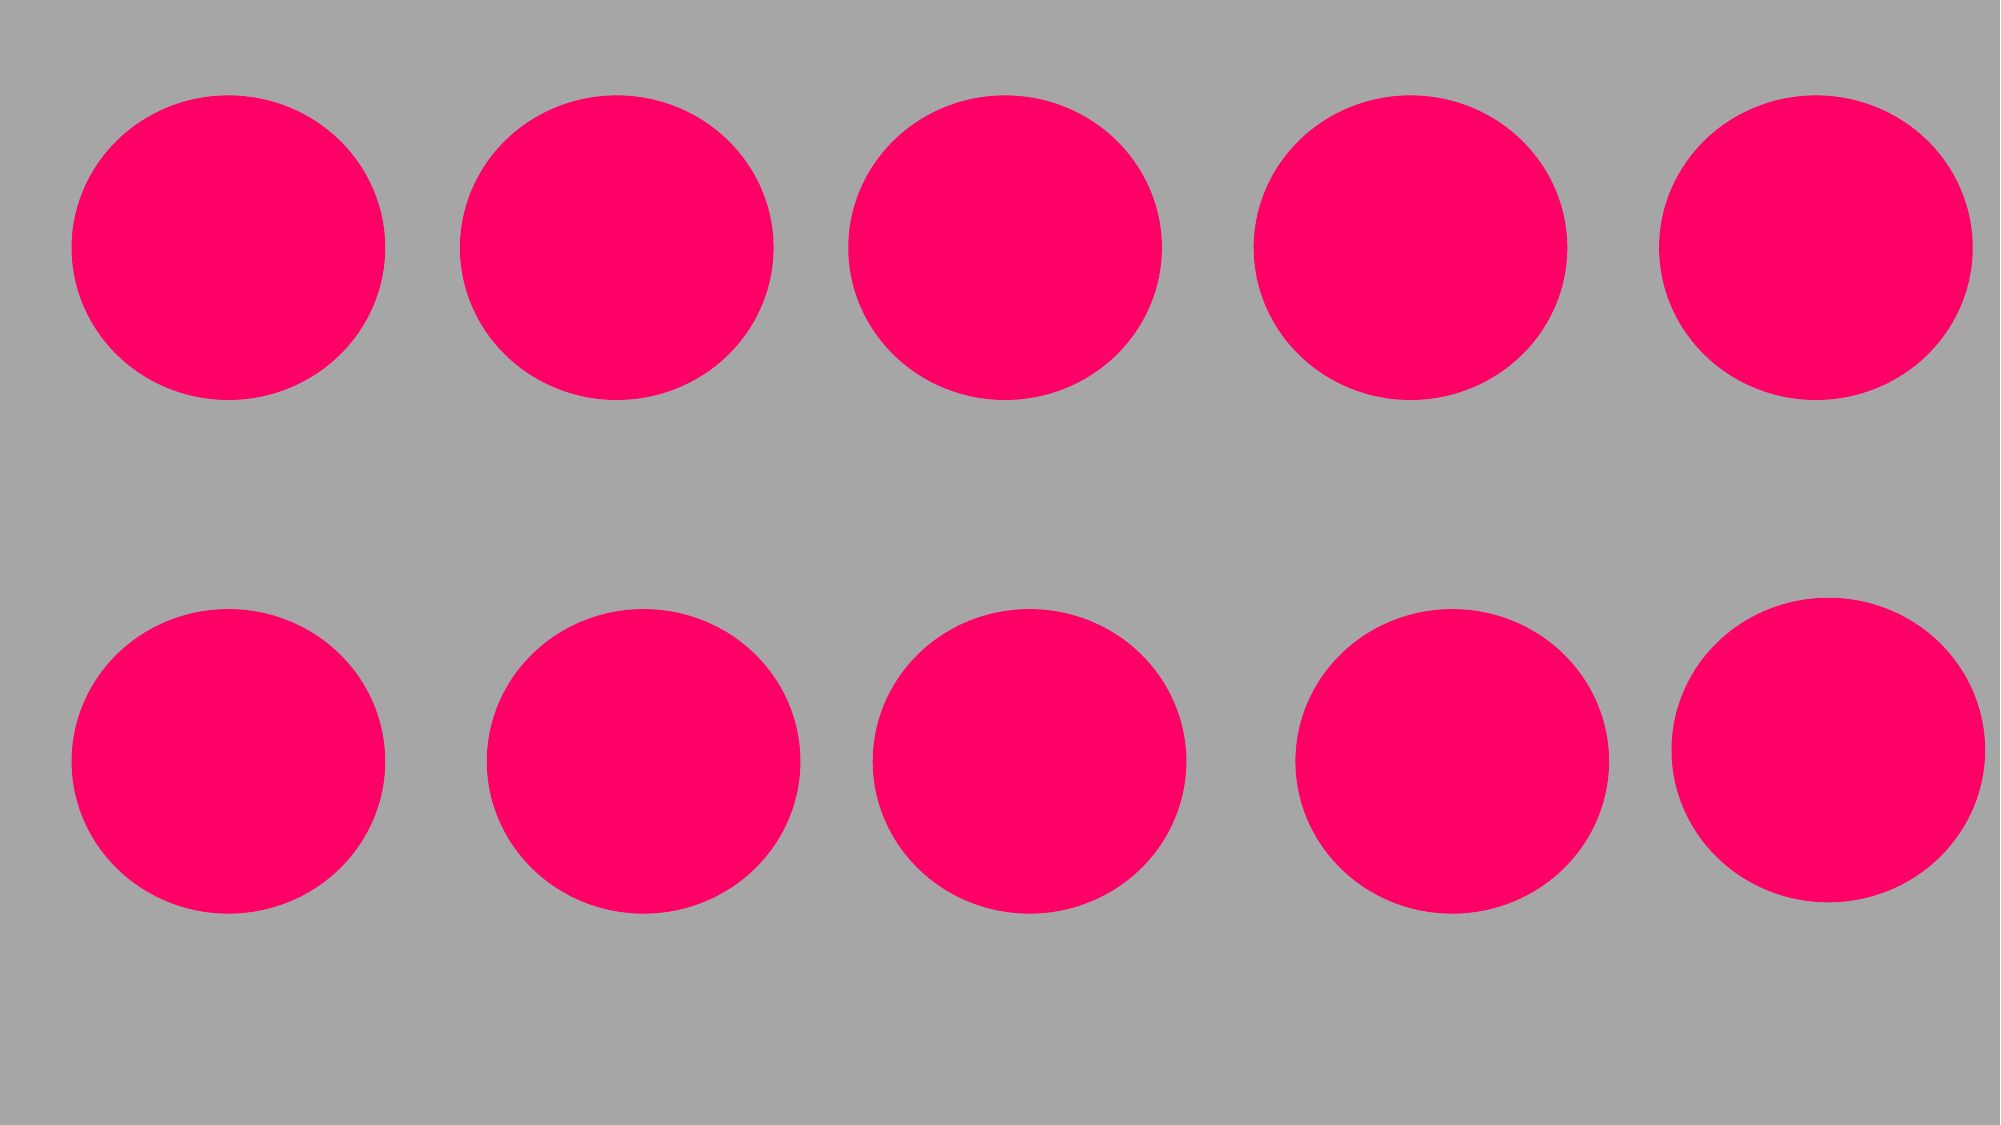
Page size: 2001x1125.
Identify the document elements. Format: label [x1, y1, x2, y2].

text_box [70, 94, 387, 402]
text_box [458, 94, 775, 402]
text_box [1670, 596, 1987, 904]
text_box [70, 608, 387, 915]
text_box [1252, 94, 1569, 402]
text_box [1658, 94, 1974, 402]
text_box [847, 94, 1163, 402]
text_box [485, 608, 802, 915]
text_box [871, 608, 1188, 915]
text_box [1294, 608, 1611, 915]
